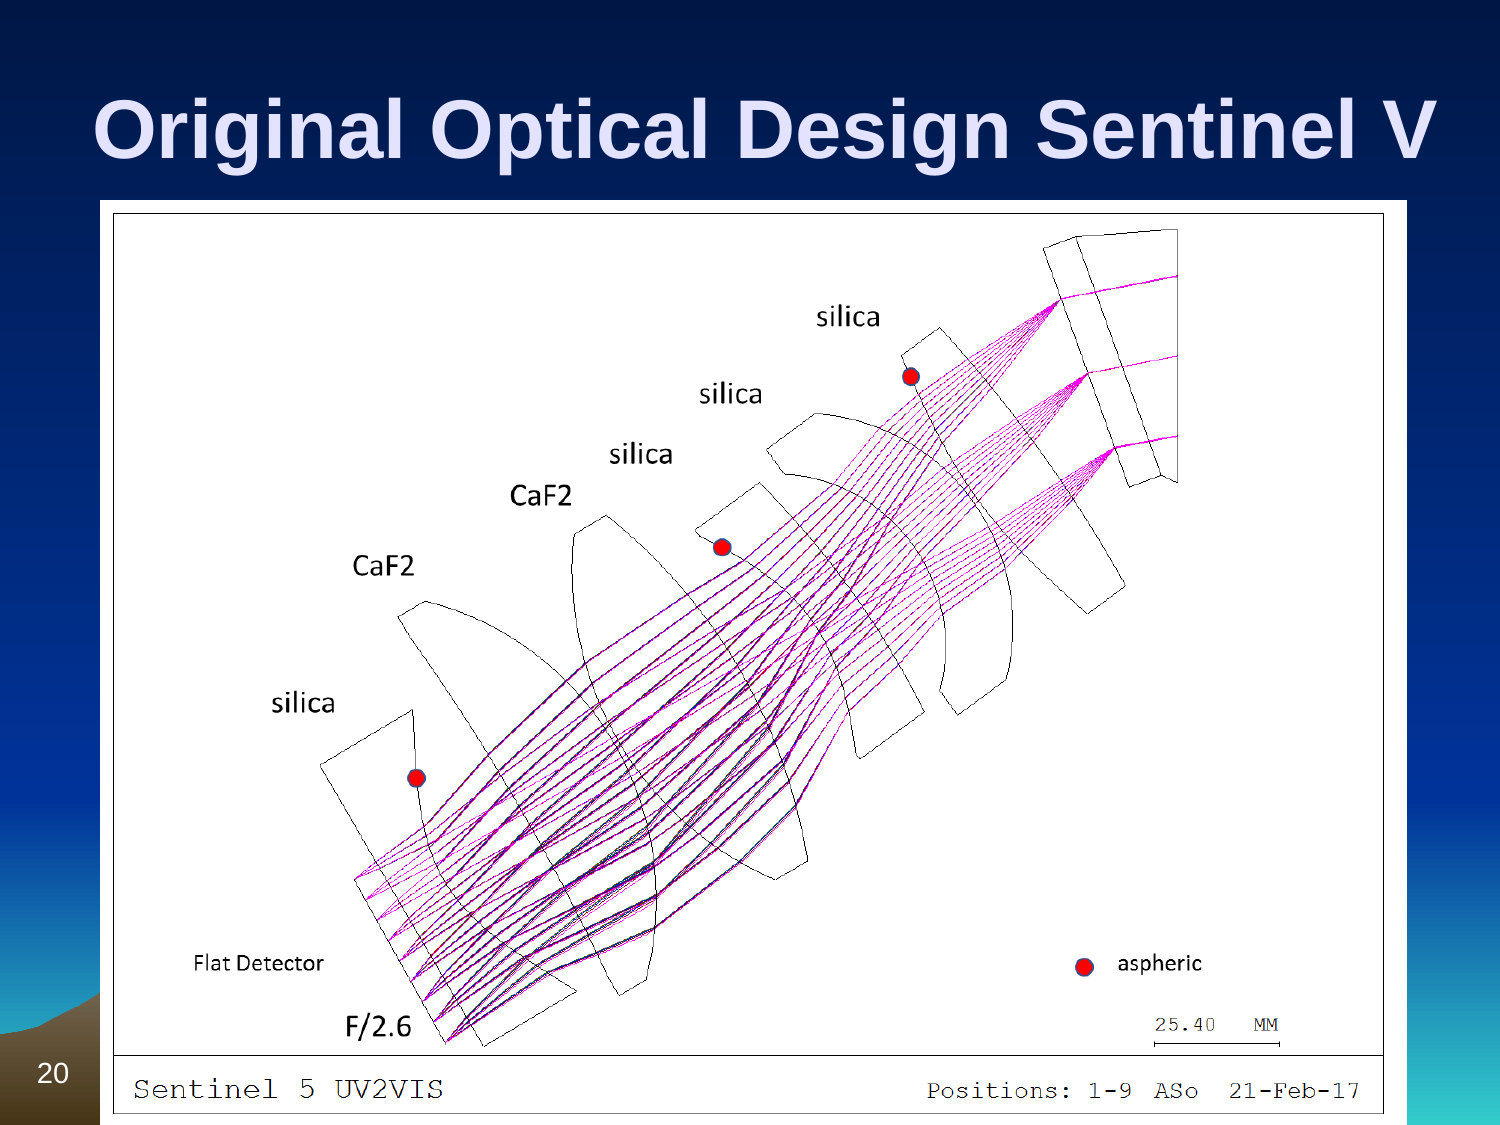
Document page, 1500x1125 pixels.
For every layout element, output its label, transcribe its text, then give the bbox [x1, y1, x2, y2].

title Original Optical Design Sentinel V [52, 30, 1479, 219]
picture [100, 199, 1410, 1125]
